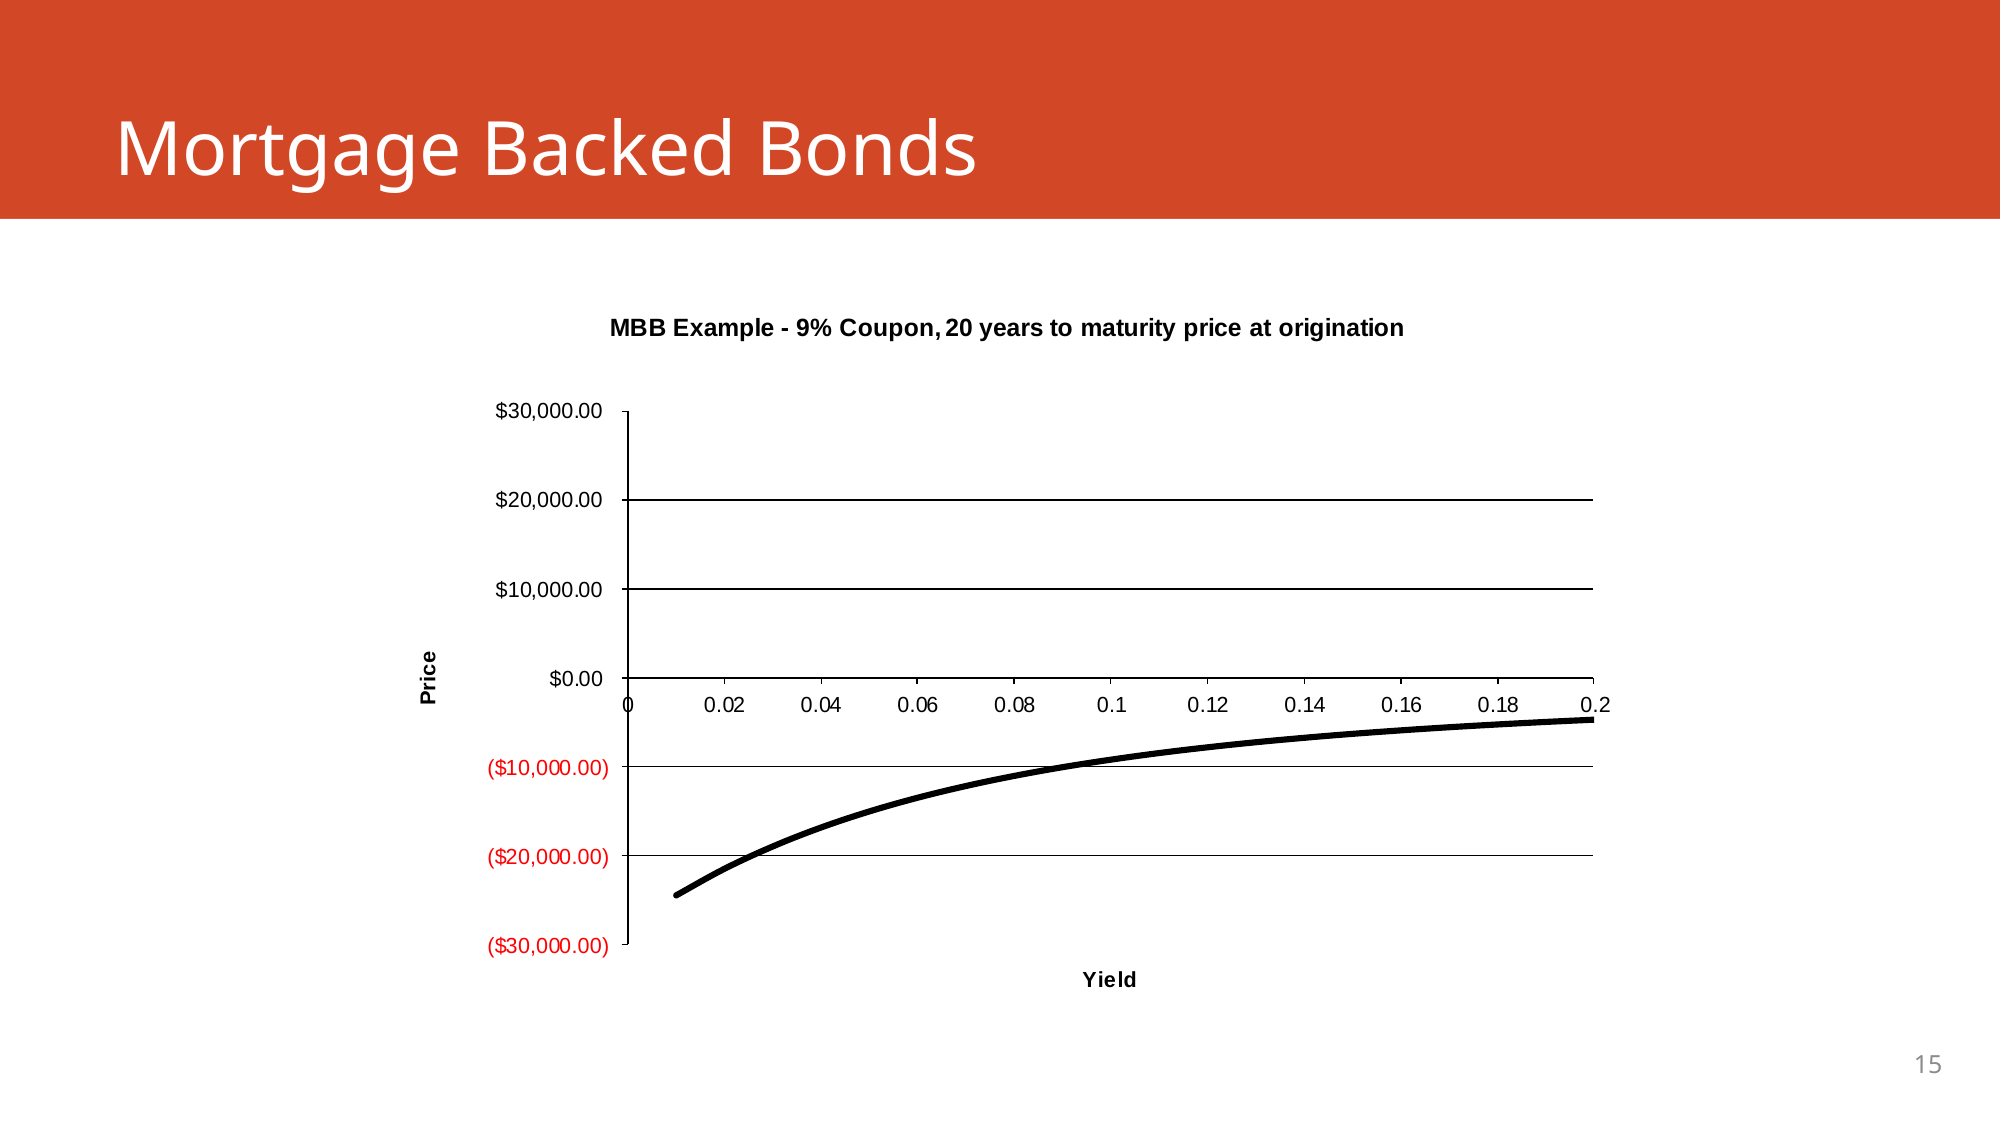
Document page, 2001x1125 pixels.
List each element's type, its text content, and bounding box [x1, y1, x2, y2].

title Mortgage Backed Bonds [99, 0, 1863, 199]
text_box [387, 287, 1642, 1030]
slide_number 15 [1419, 1035, 1958, 1096]
